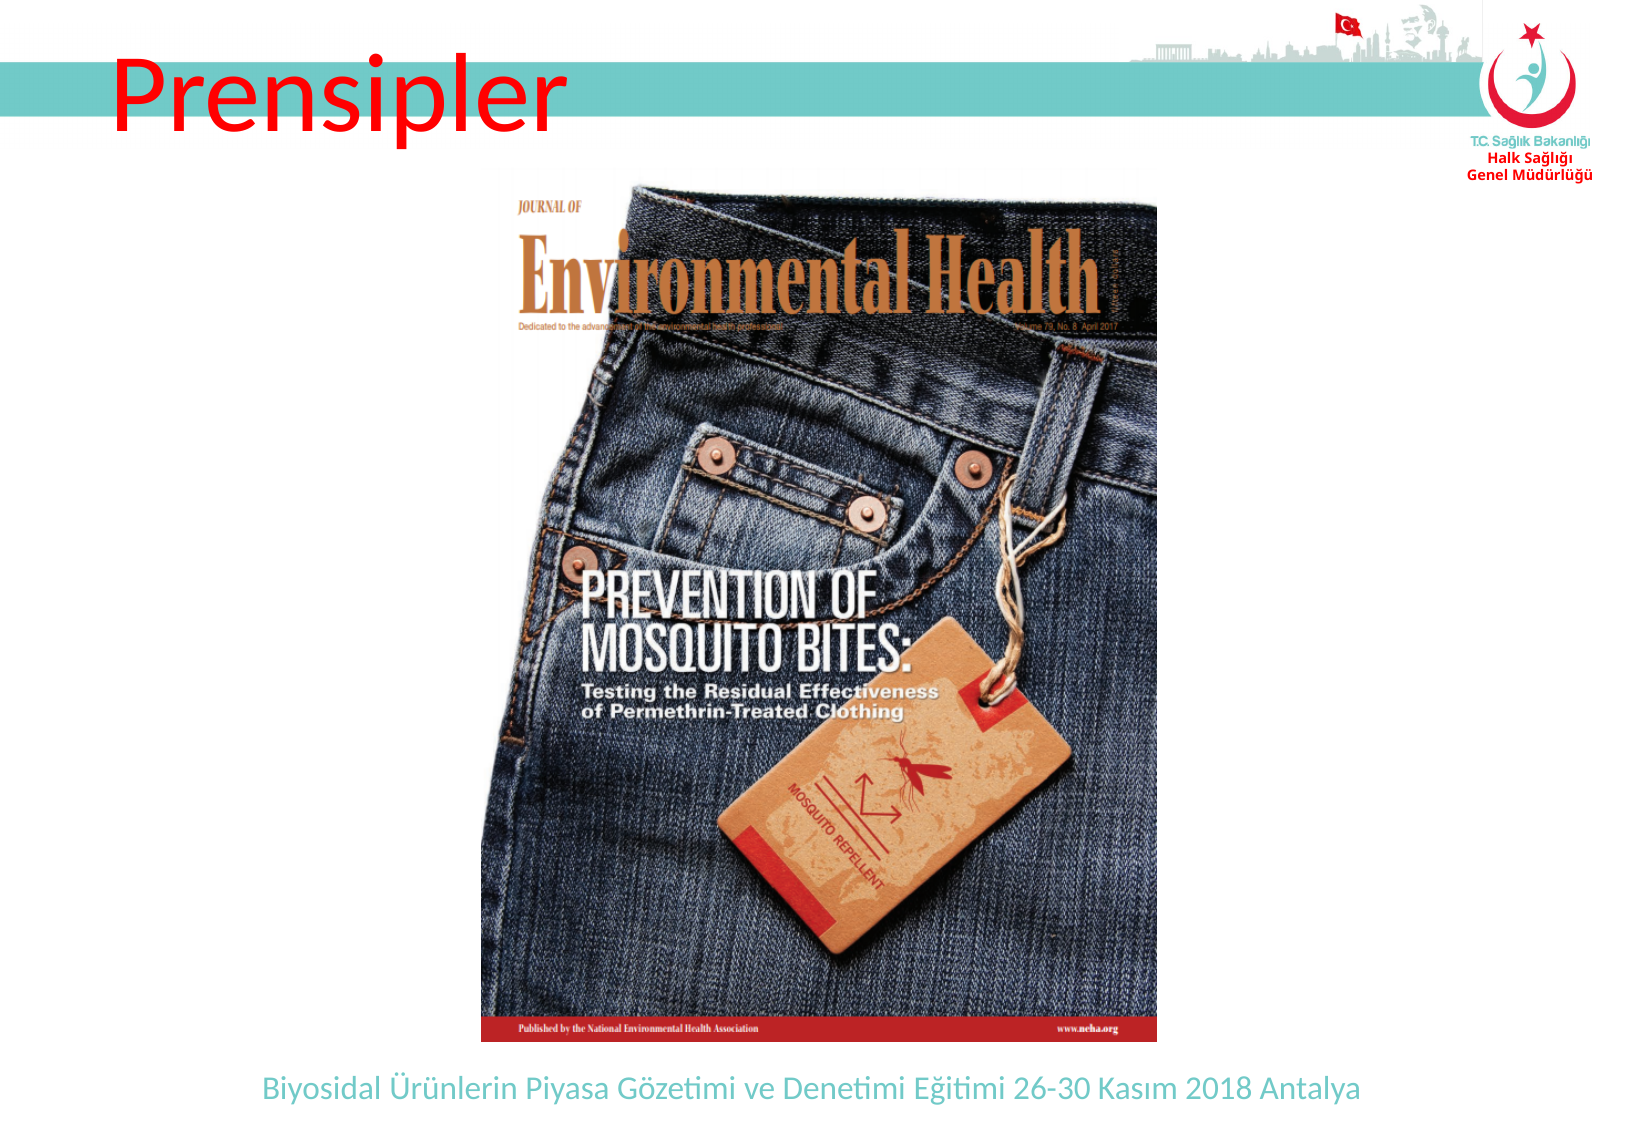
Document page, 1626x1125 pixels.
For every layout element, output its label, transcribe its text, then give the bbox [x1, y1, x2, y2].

text_box Prensipler [94, 11, 586, 162]
picture [481, 167, 1157, 1042]
picture [0, 23, 94, 149]
picture [586, 0, 1590, 149]
text_box Biyosidal Ürünlerin Piyasa Gözetimi ve Denetimi Eğitimi 26-30 Kasım 2018 Antalya [0, 1058, 1625, 1114]
